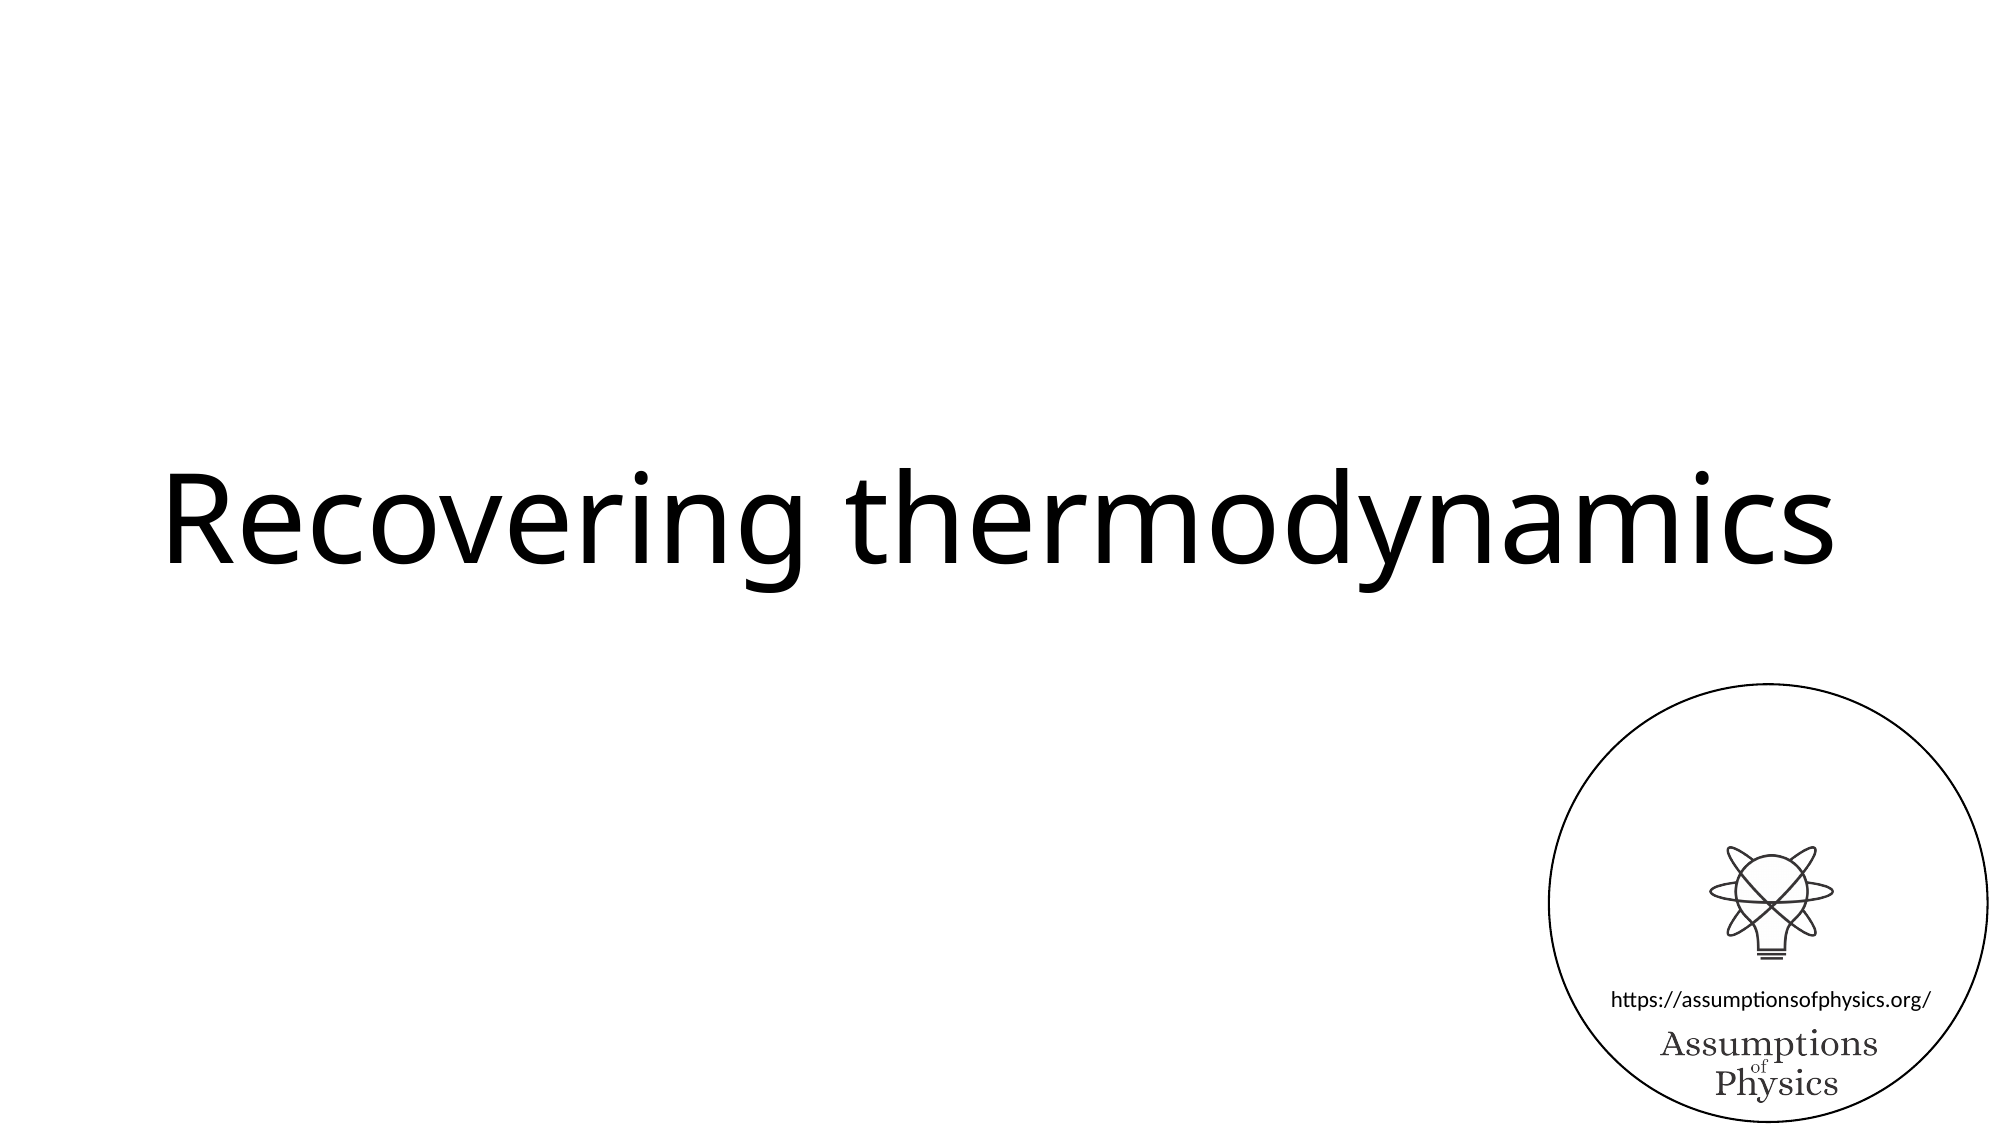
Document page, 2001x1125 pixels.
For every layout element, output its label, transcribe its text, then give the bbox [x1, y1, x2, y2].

picture [1709, 846, 1834, 960]
picture [1660, 1029, 1877, 1103]
title Recovering thermodynamics [136, 280, 1862, 749]
